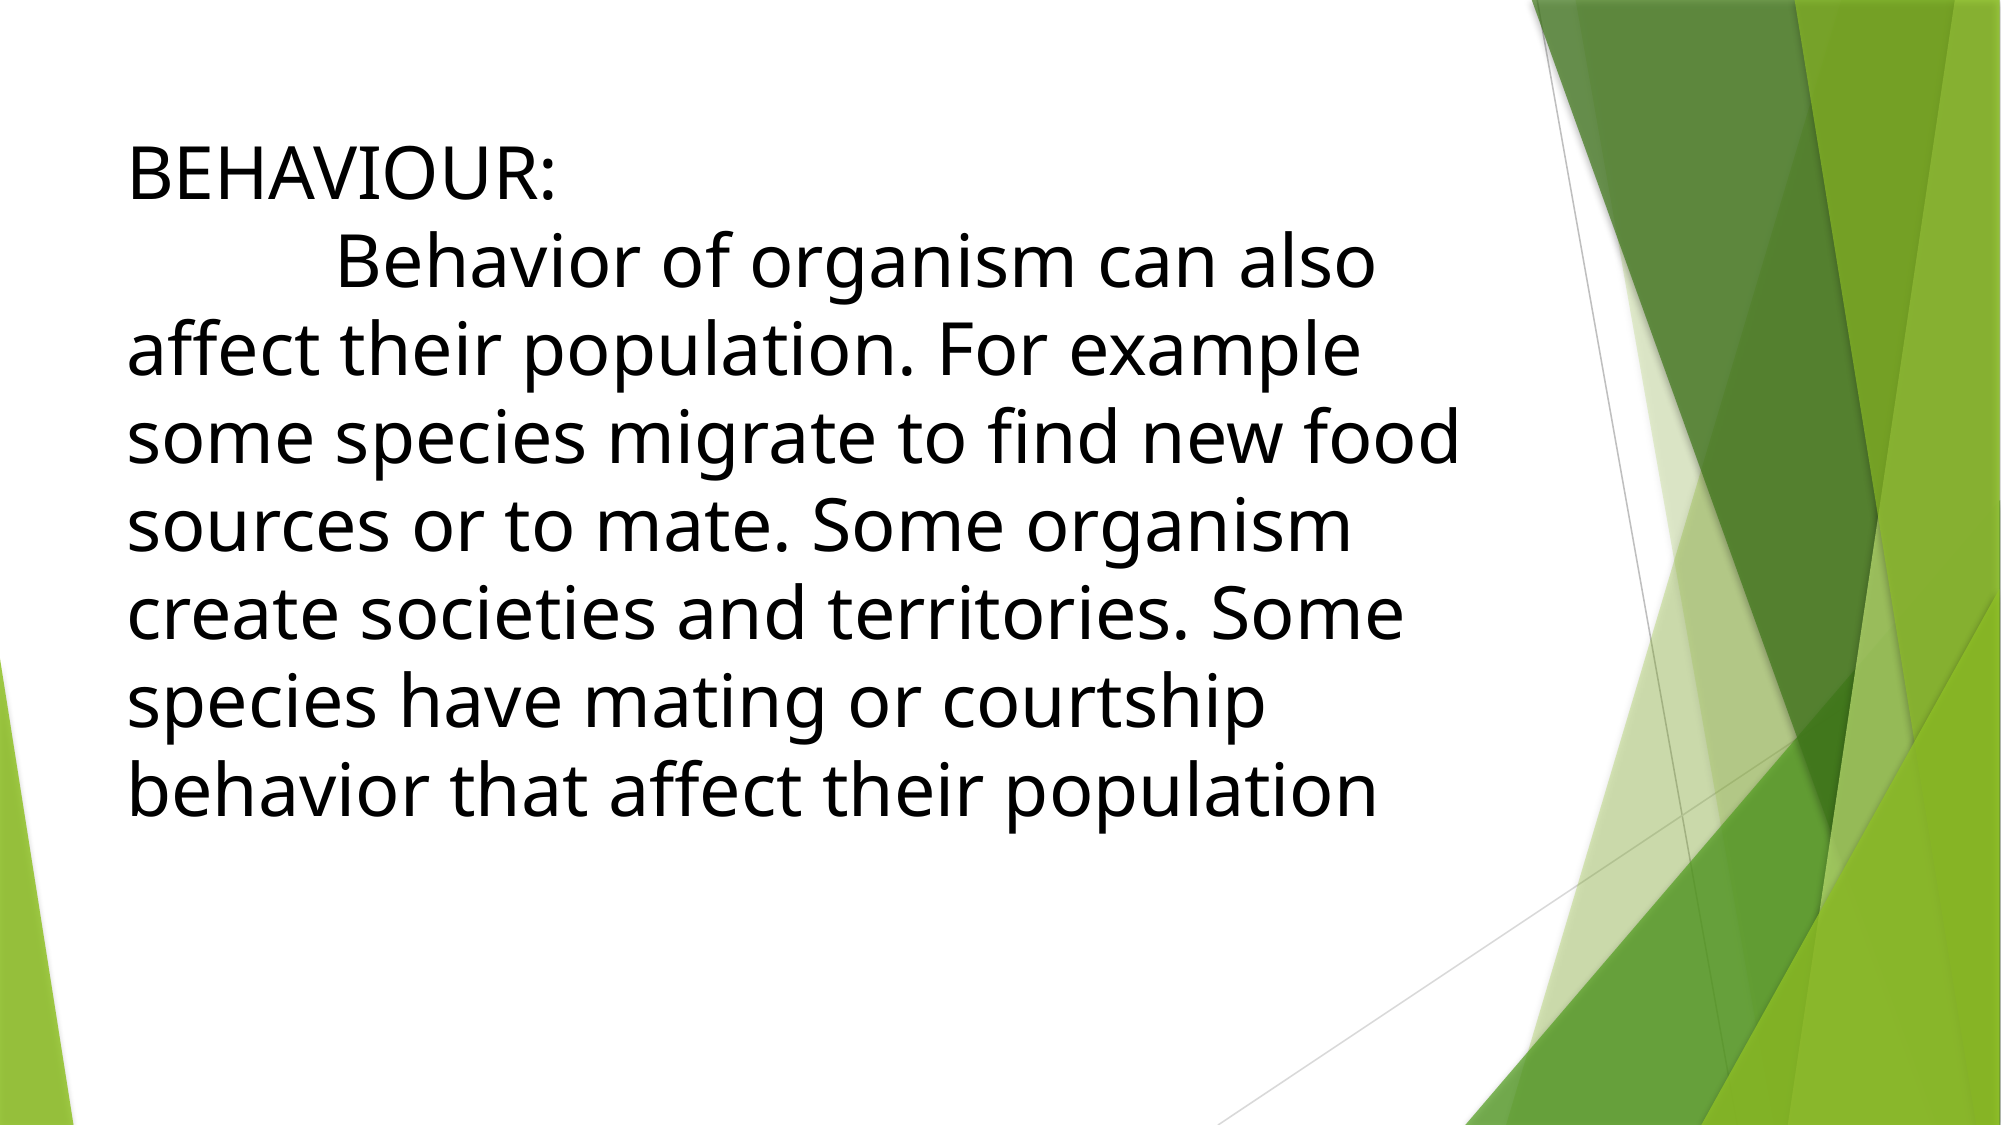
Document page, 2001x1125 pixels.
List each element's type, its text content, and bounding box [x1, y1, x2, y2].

title BEHAVIOUR: Behavior of organism can also affect their population. For example some species migrate to find new food sources or to mate. Some organism create societies and territories. Some species have mating or courtship behavior that affect their population [111, 118, 1522, 843]
